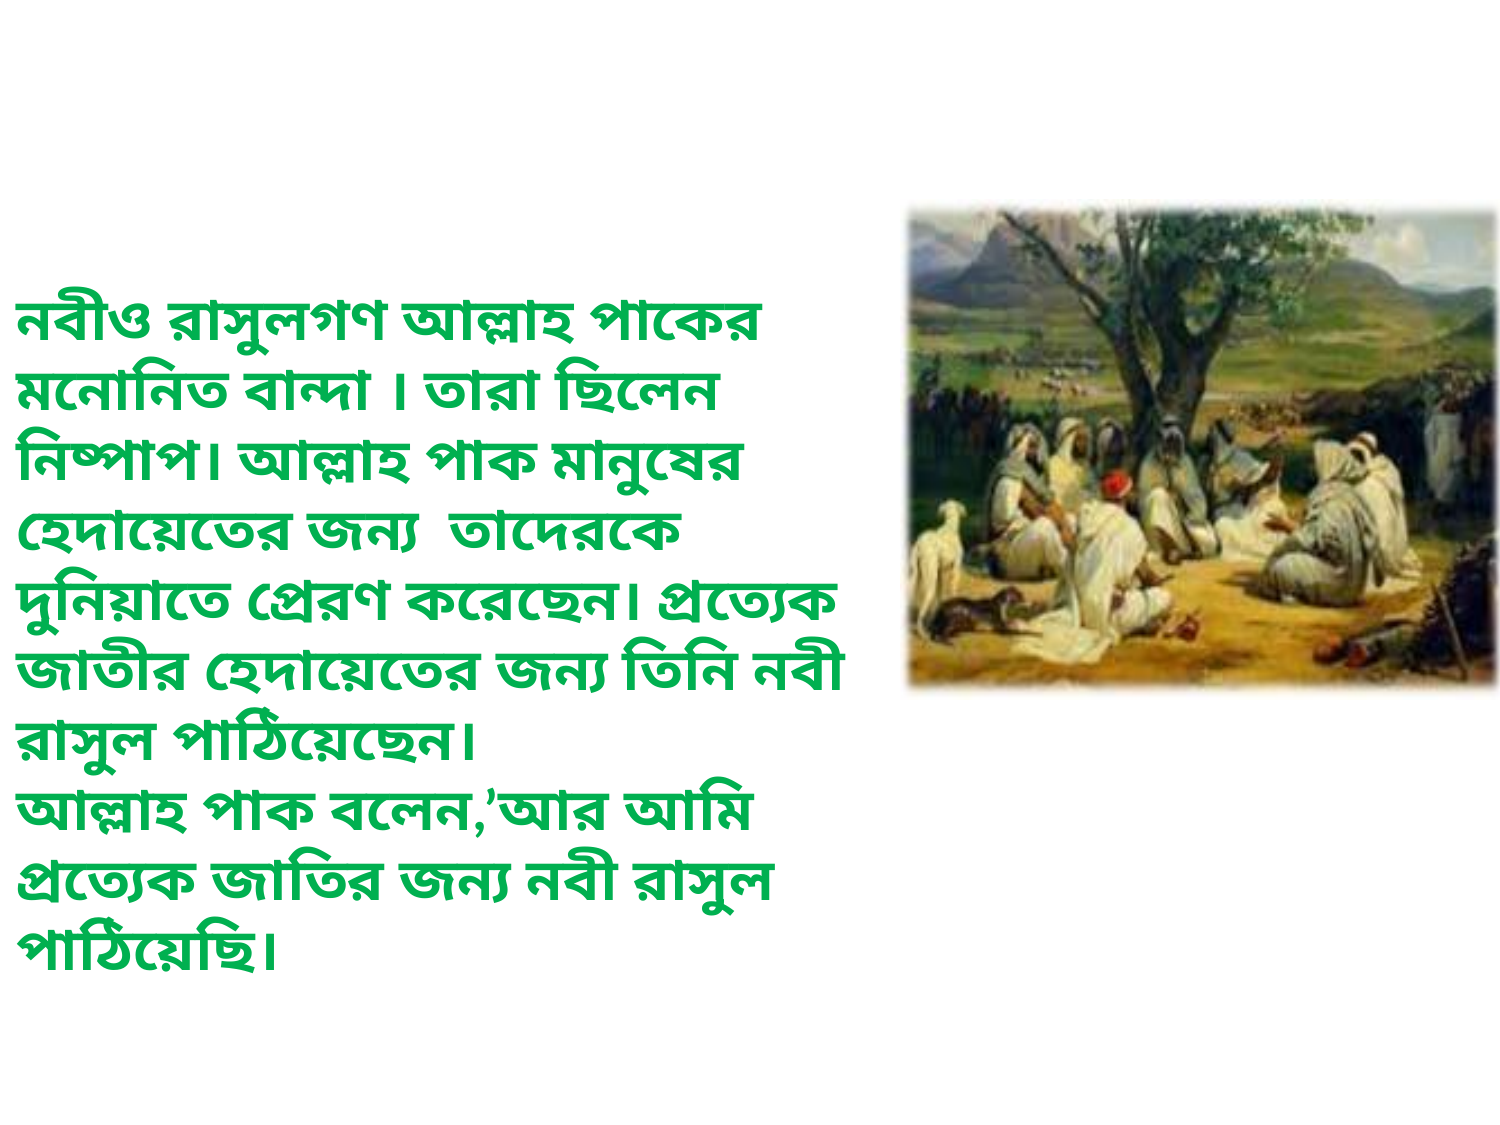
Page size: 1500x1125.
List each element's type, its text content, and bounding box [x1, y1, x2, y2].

text_box নবীও রাসুলগণ আল্লাহ পাকের মনোনিত বান্দা । তারা ছিলেন নিষ্পাপ। আল্লাহ পাক মানুষের হেদায়েতের জন্য তাদেরকে দুনিয়াতে প্রেরণ করেছেন। প্রত্যেক জাতীর হেদায়েতের জন্য তিনি নবী রাসুল পাঠিয়েছেন। আল্লাহ পাক বলেন,’আর আমি প্রত্যেক জাতির জন্য নবী রাসুল পাঠিয়েছি। [1, 274, 921, 1035]
picture [899, 199, 1500, 701]
